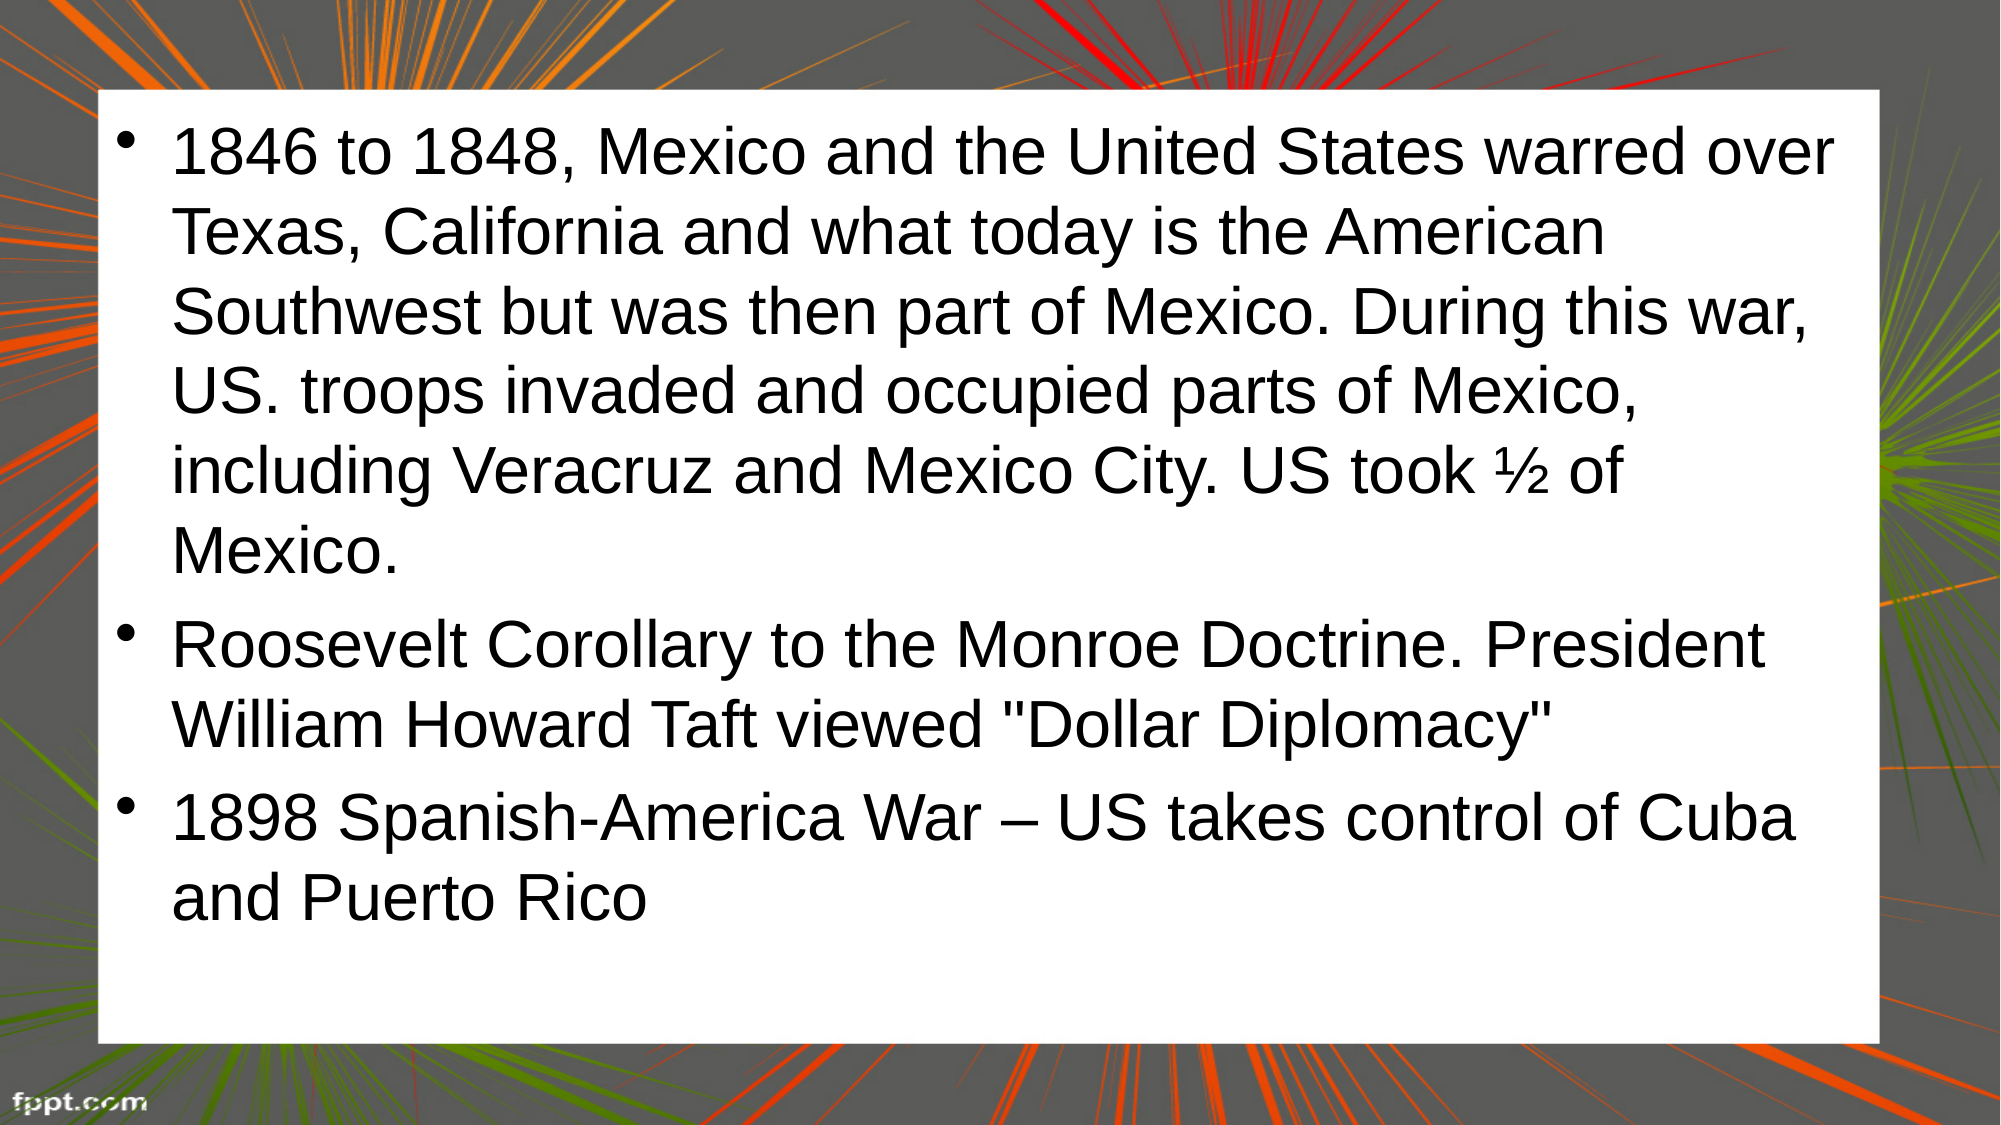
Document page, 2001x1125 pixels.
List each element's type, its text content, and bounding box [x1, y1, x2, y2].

picture [0, 0, 2001, 1125]
list 1846 to 1848, Mexico and the United States warred over Texas, California and what today is the American Southwest but was then part of Mexico. During this war, US. troops invaded and occupied parts of Mexico, including Veracruz and Mexico City. US took ½ of Mexico. Roosevelt Corollary to the Monroe Doctrine. President William Howard Taft viewed "Dollar Diplomacy" 1898 Spanish-America War – US takes control of Cuba and Puerto Rico [99, 99, 1863, 1035]
